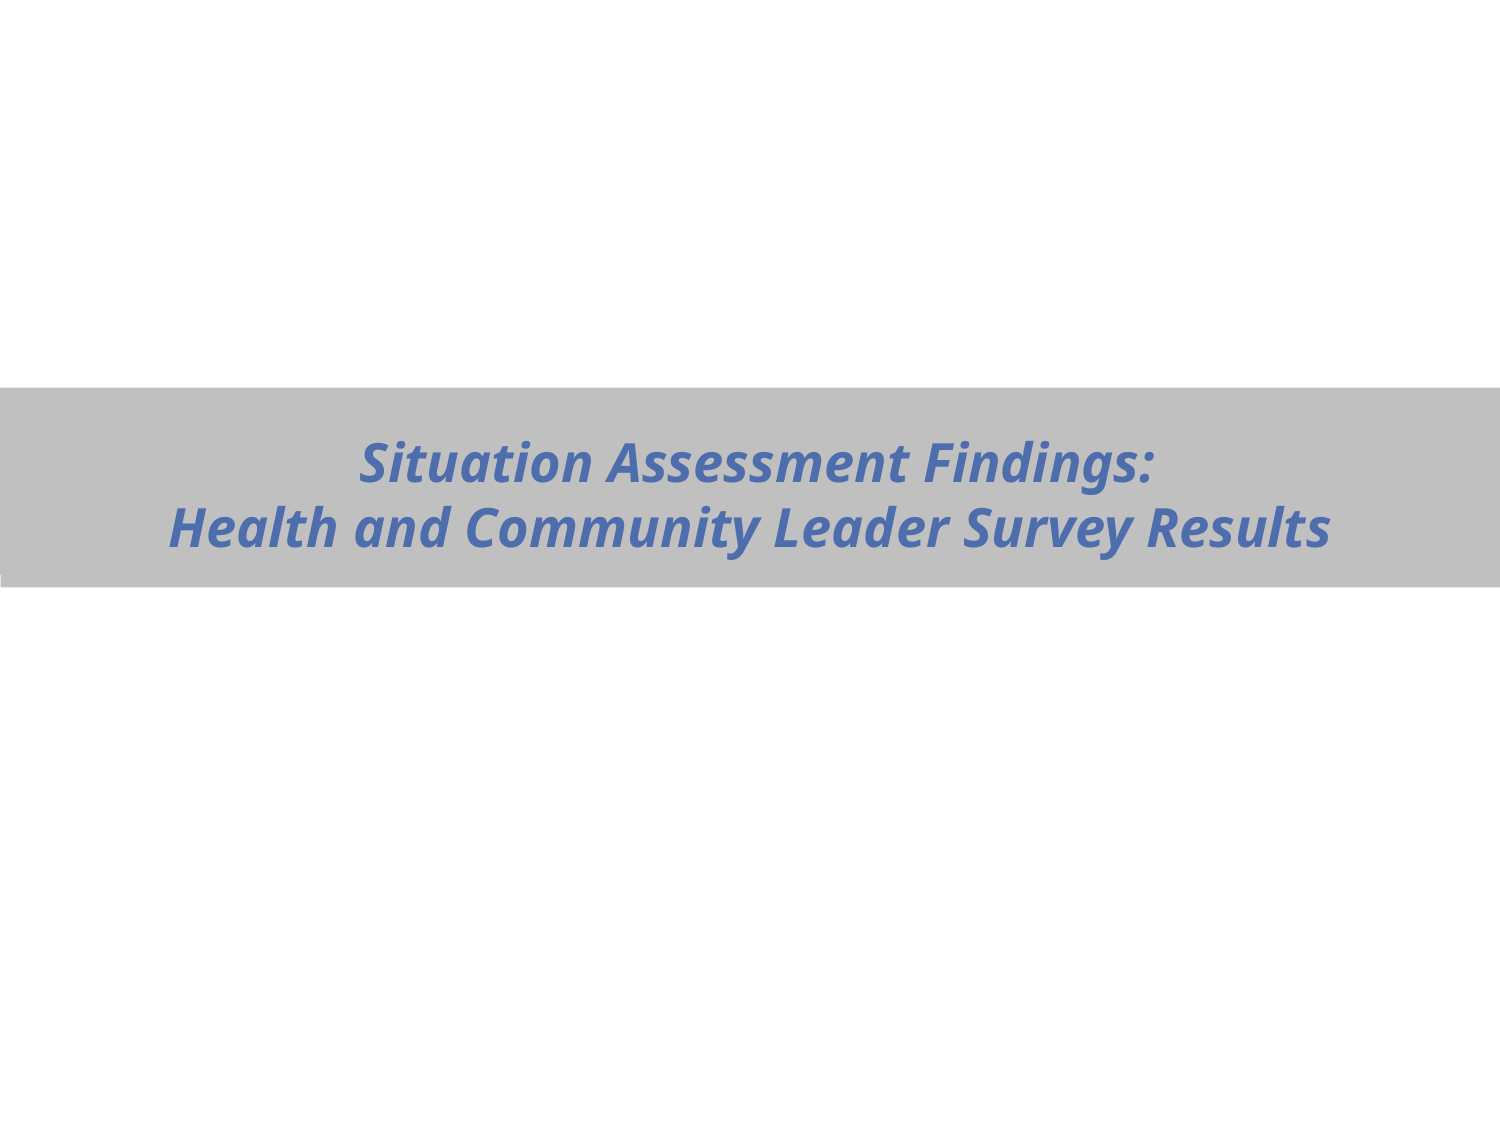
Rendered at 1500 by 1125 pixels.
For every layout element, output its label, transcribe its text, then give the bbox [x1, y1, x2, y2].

text_box [0, 387, 1500, 399]
text_box Situation Assessment Findings: Health and Community Leader Survey Results [0, 399, 1500, 588]
